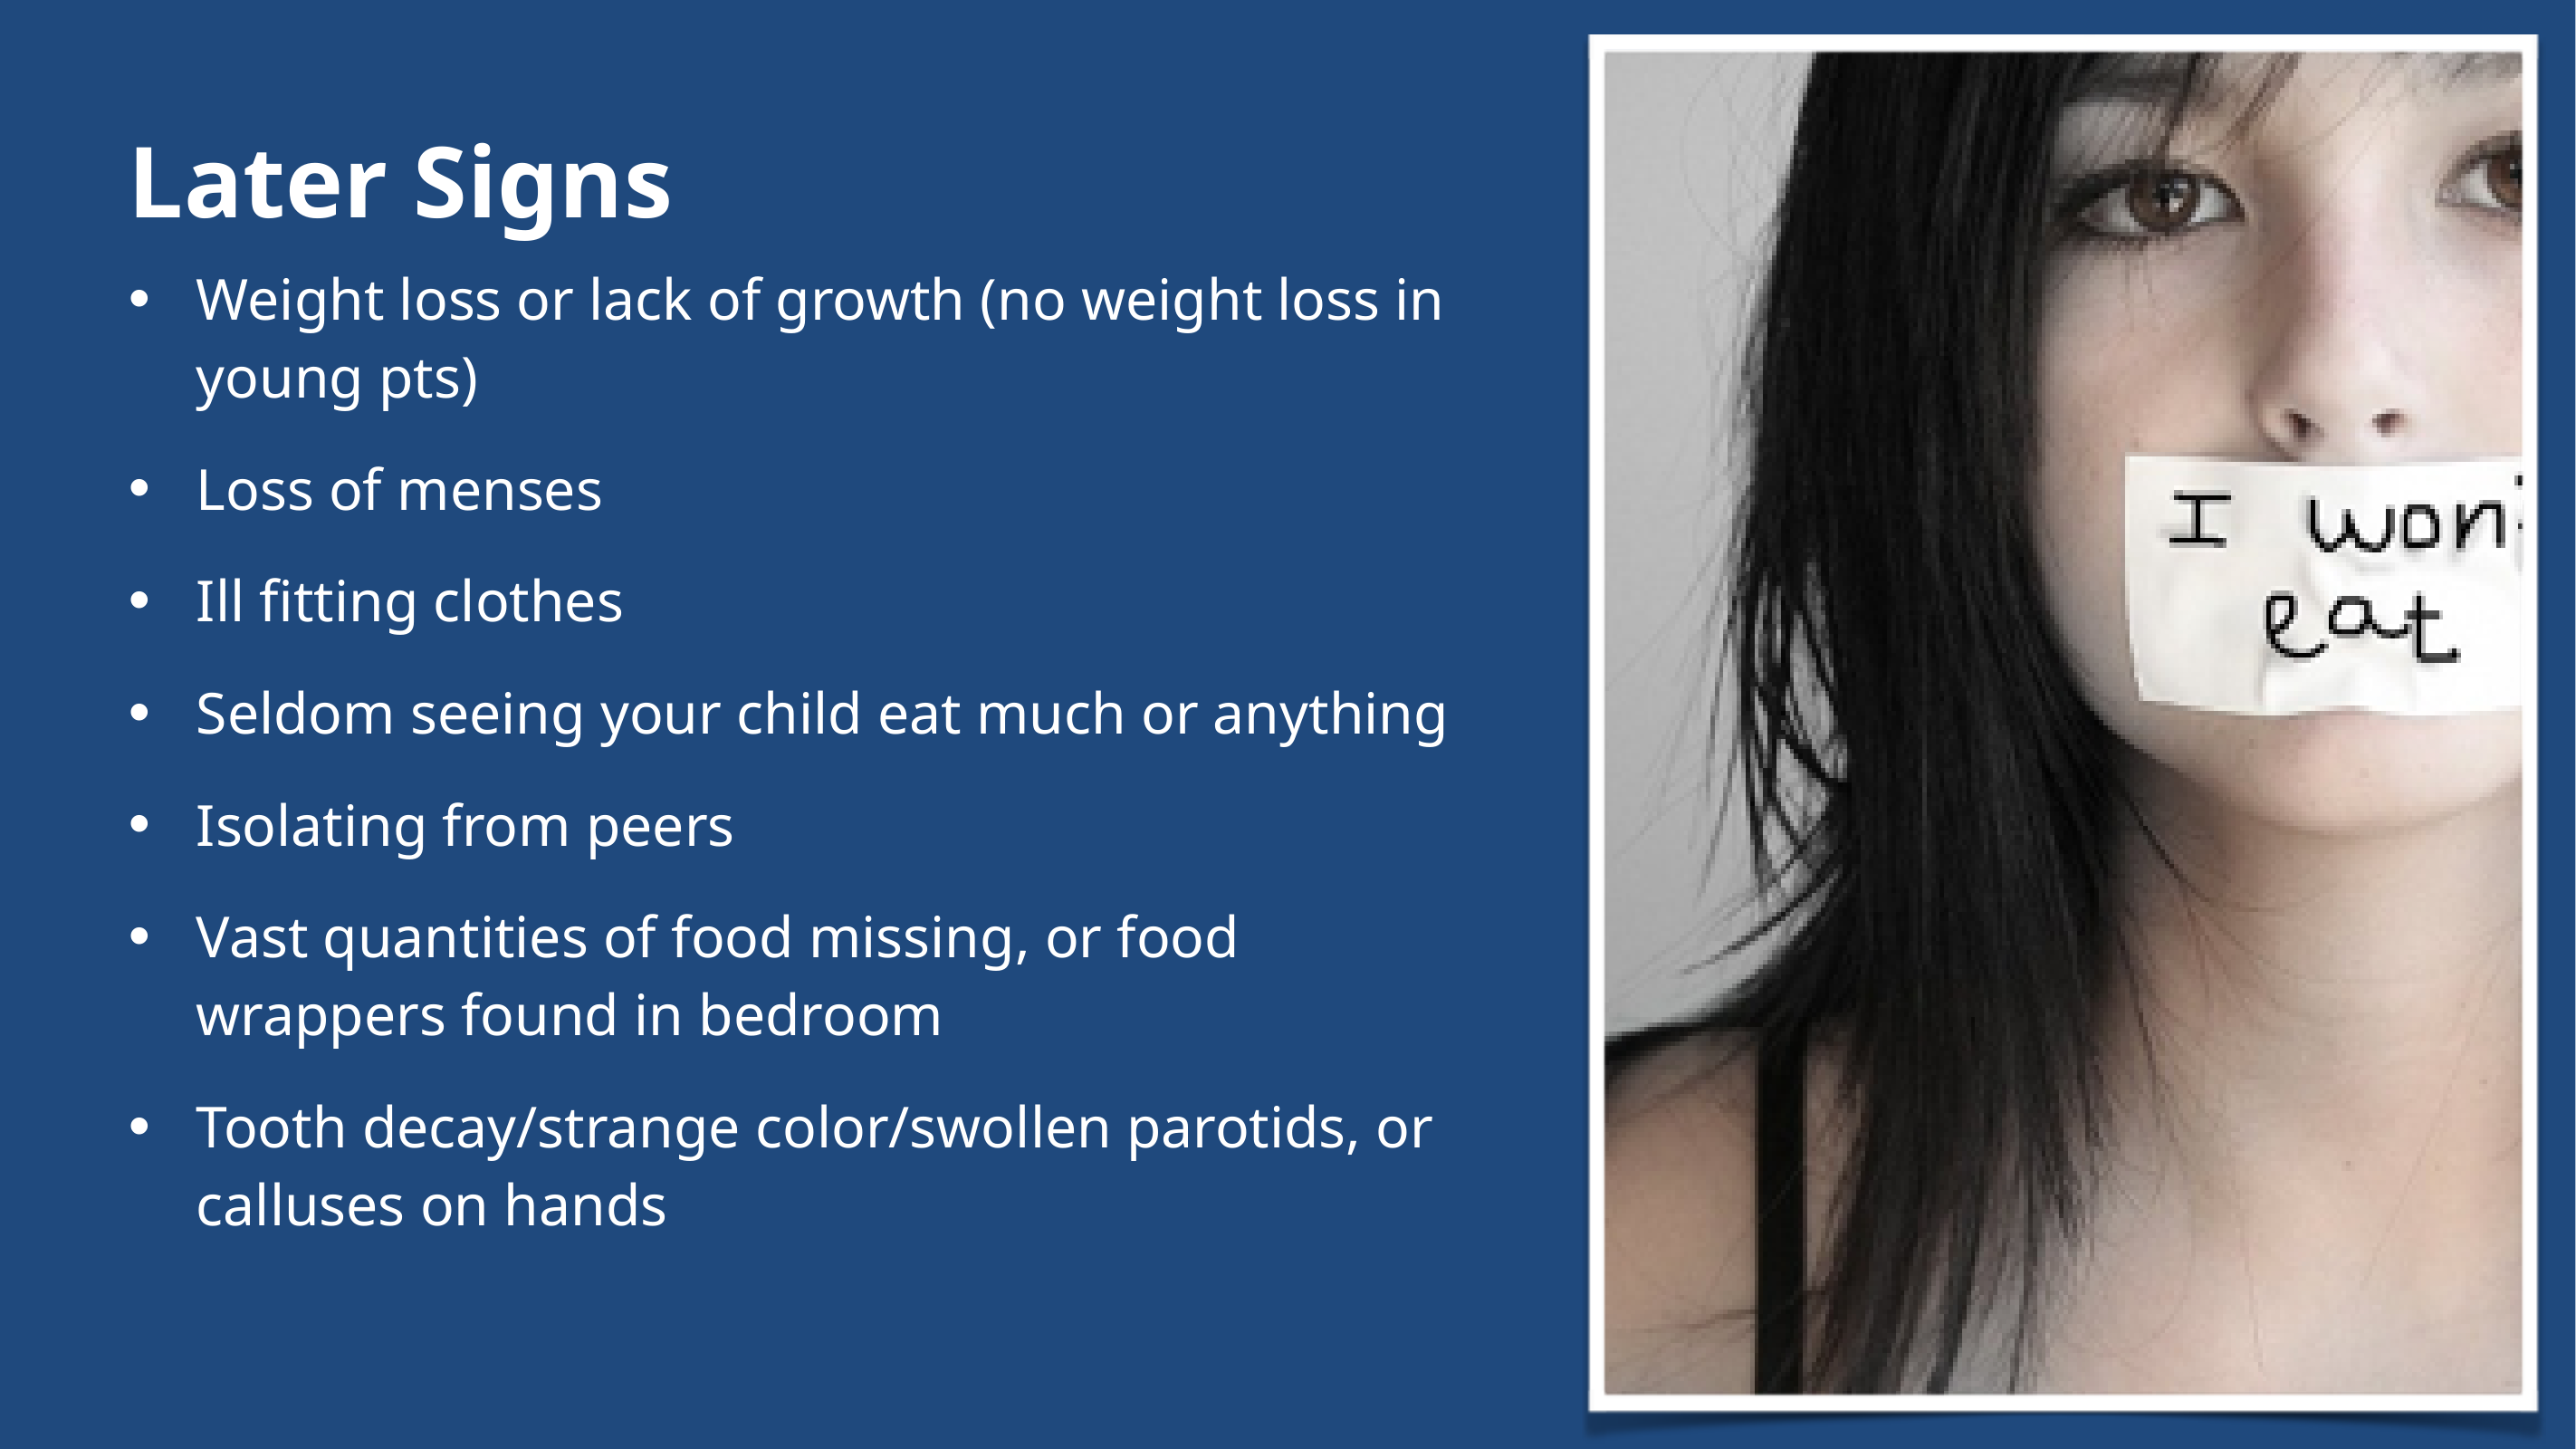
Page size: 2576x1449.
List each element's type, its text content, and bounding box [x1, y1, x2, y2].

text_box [1581, 34, 2546, 1444]
list Weight loss or lack of growth (no weight loss in young pts) Loss of menses Ill fitting clothes Seldom seeing your child eat much or anything Isolating from peers Vast quantities of food missing, or food wrappers found in bedroom Tooth decay/strange color/swollen parotids, or calluses on hands [102, 227, 1494, 1147]
title Later Signs [102, 93, 1576, 220]
